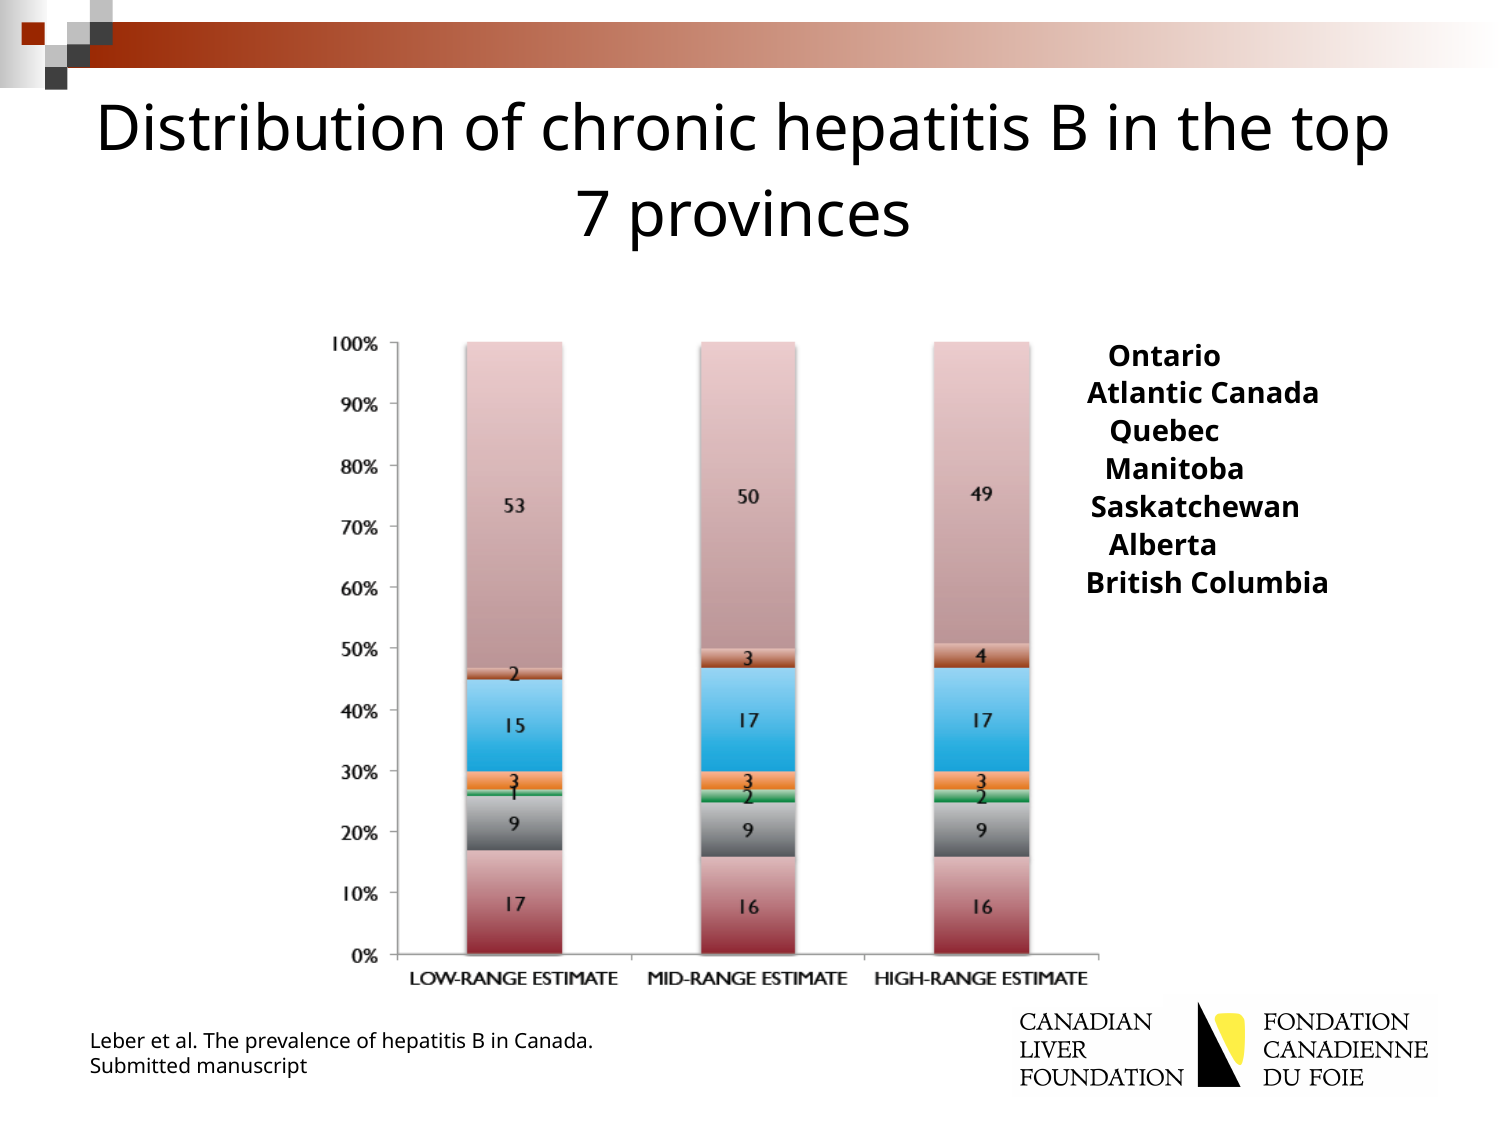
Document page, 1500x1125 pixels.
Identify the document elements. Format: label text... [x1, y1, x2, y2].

text_box Leber et al. The prevalence of hepatitis B in Canada. Submitted manuscript [75, 1020, 638, 1085]
picture [324, 329, 1438, 1097]
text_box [1115, 329, 1301, 600]
title Distribution of chronic hepatitis B in the top 7 provinces [68, 75, 1419, 263]
